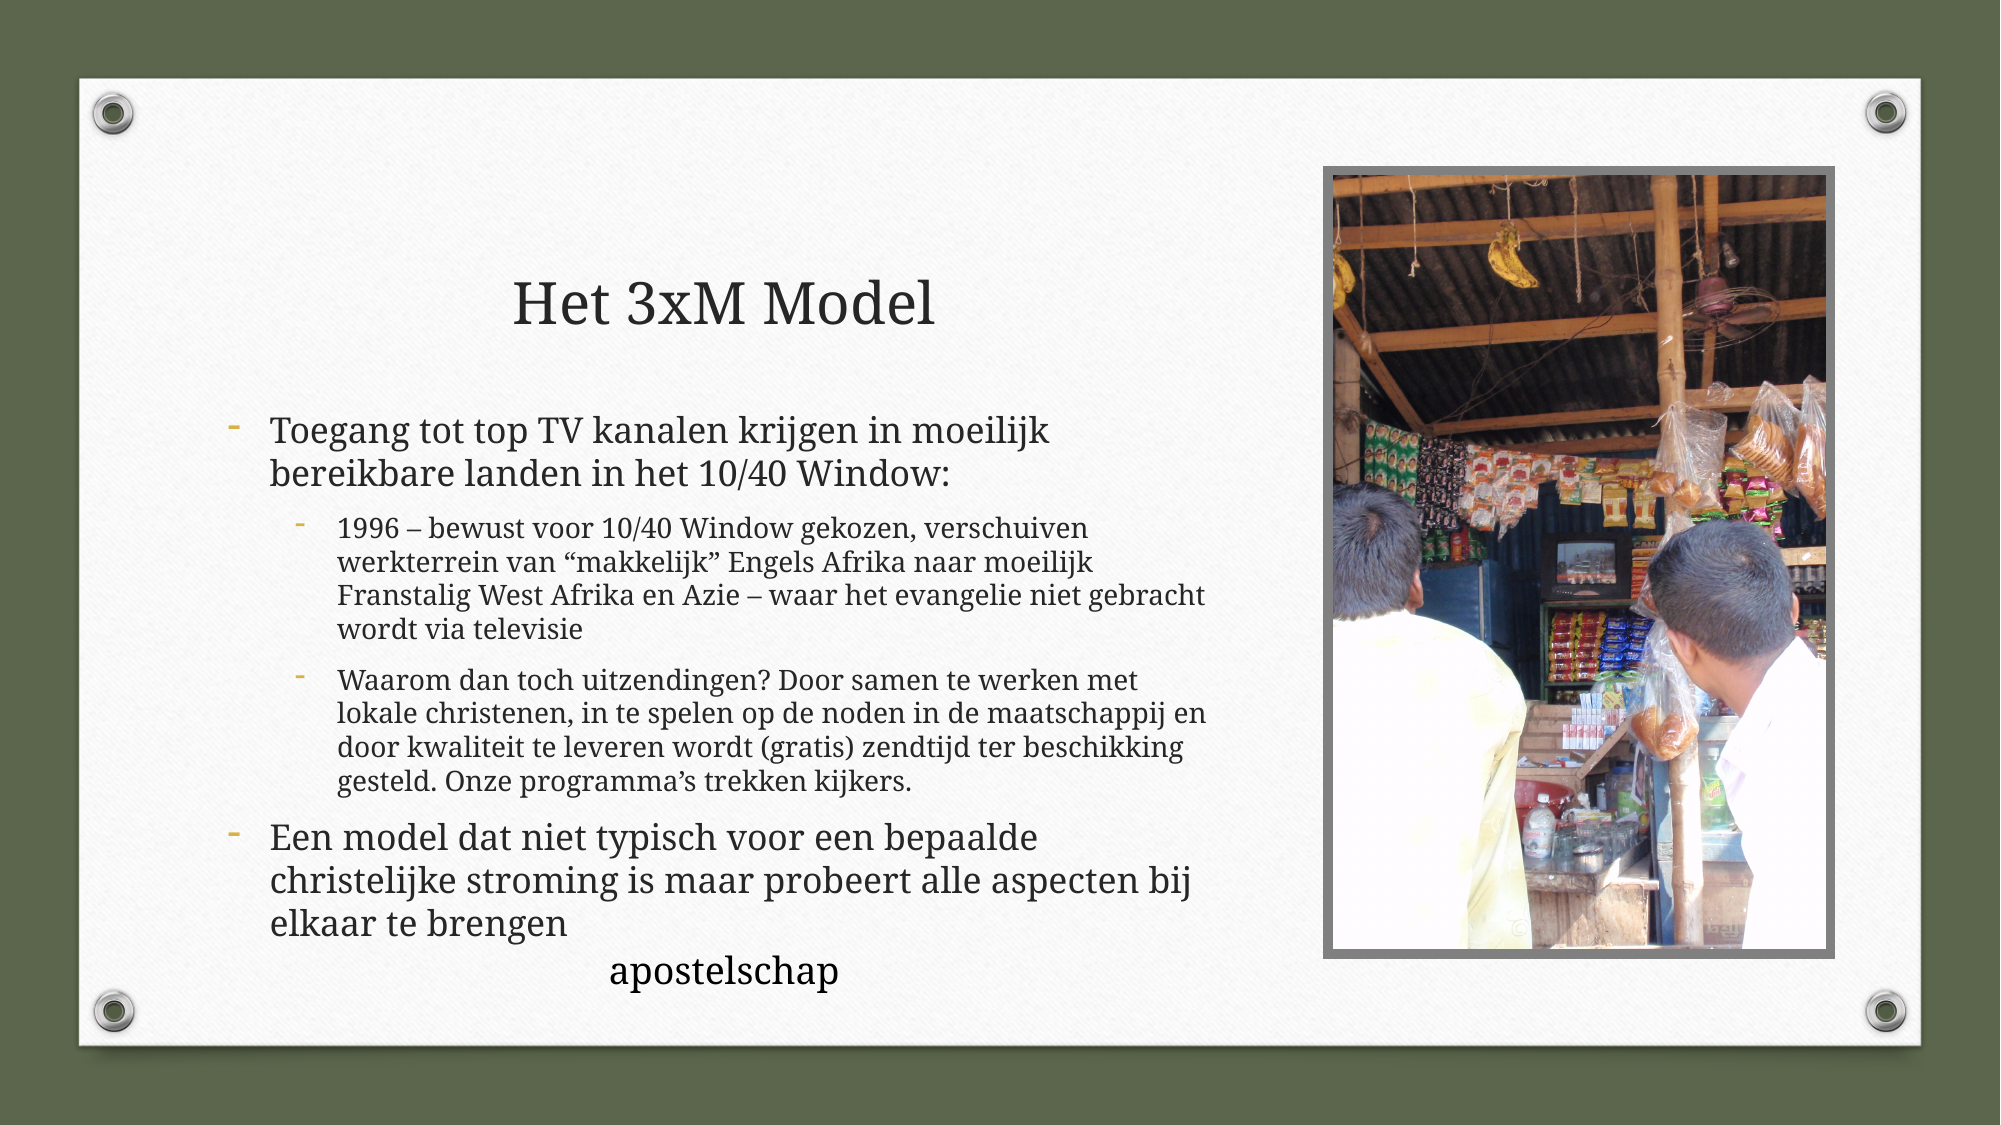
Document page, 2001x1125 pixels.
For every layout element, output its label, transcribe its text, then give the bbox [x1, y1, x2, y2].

list Toegang tot top TV kanalen krijgen in moeilijk bereikbare landen in het 10/40 Window: 1996 – bewust voor 10/40 Window gekozen, verschuiven werkterrein van “makkelijk” Engels Afrika naar moeilijk Franstalig West Afrika en Azie – waar het evangelie niet gebracht wordt via televisie Waarom dan toch uitzendingen? Door samen te werken met lokale christenen, in te spelen op de noden in de maatschappij en door kwaliteit te leveren wordt (gratis) zendtijd ter beschikking gesteld. Onze programma’s trekken kijkers. Een model dat niet typisch voor een bepaalde christelijke stroming is maar probeert alle aspecten bij elkaar te brengen [212, 400, 1237, 955]
text_box apostelschap [594, 940, 855, 1000]
title Het 3xM Model [212, 236, 1237, 344]
picture [0, 0, 2000, 1125]
